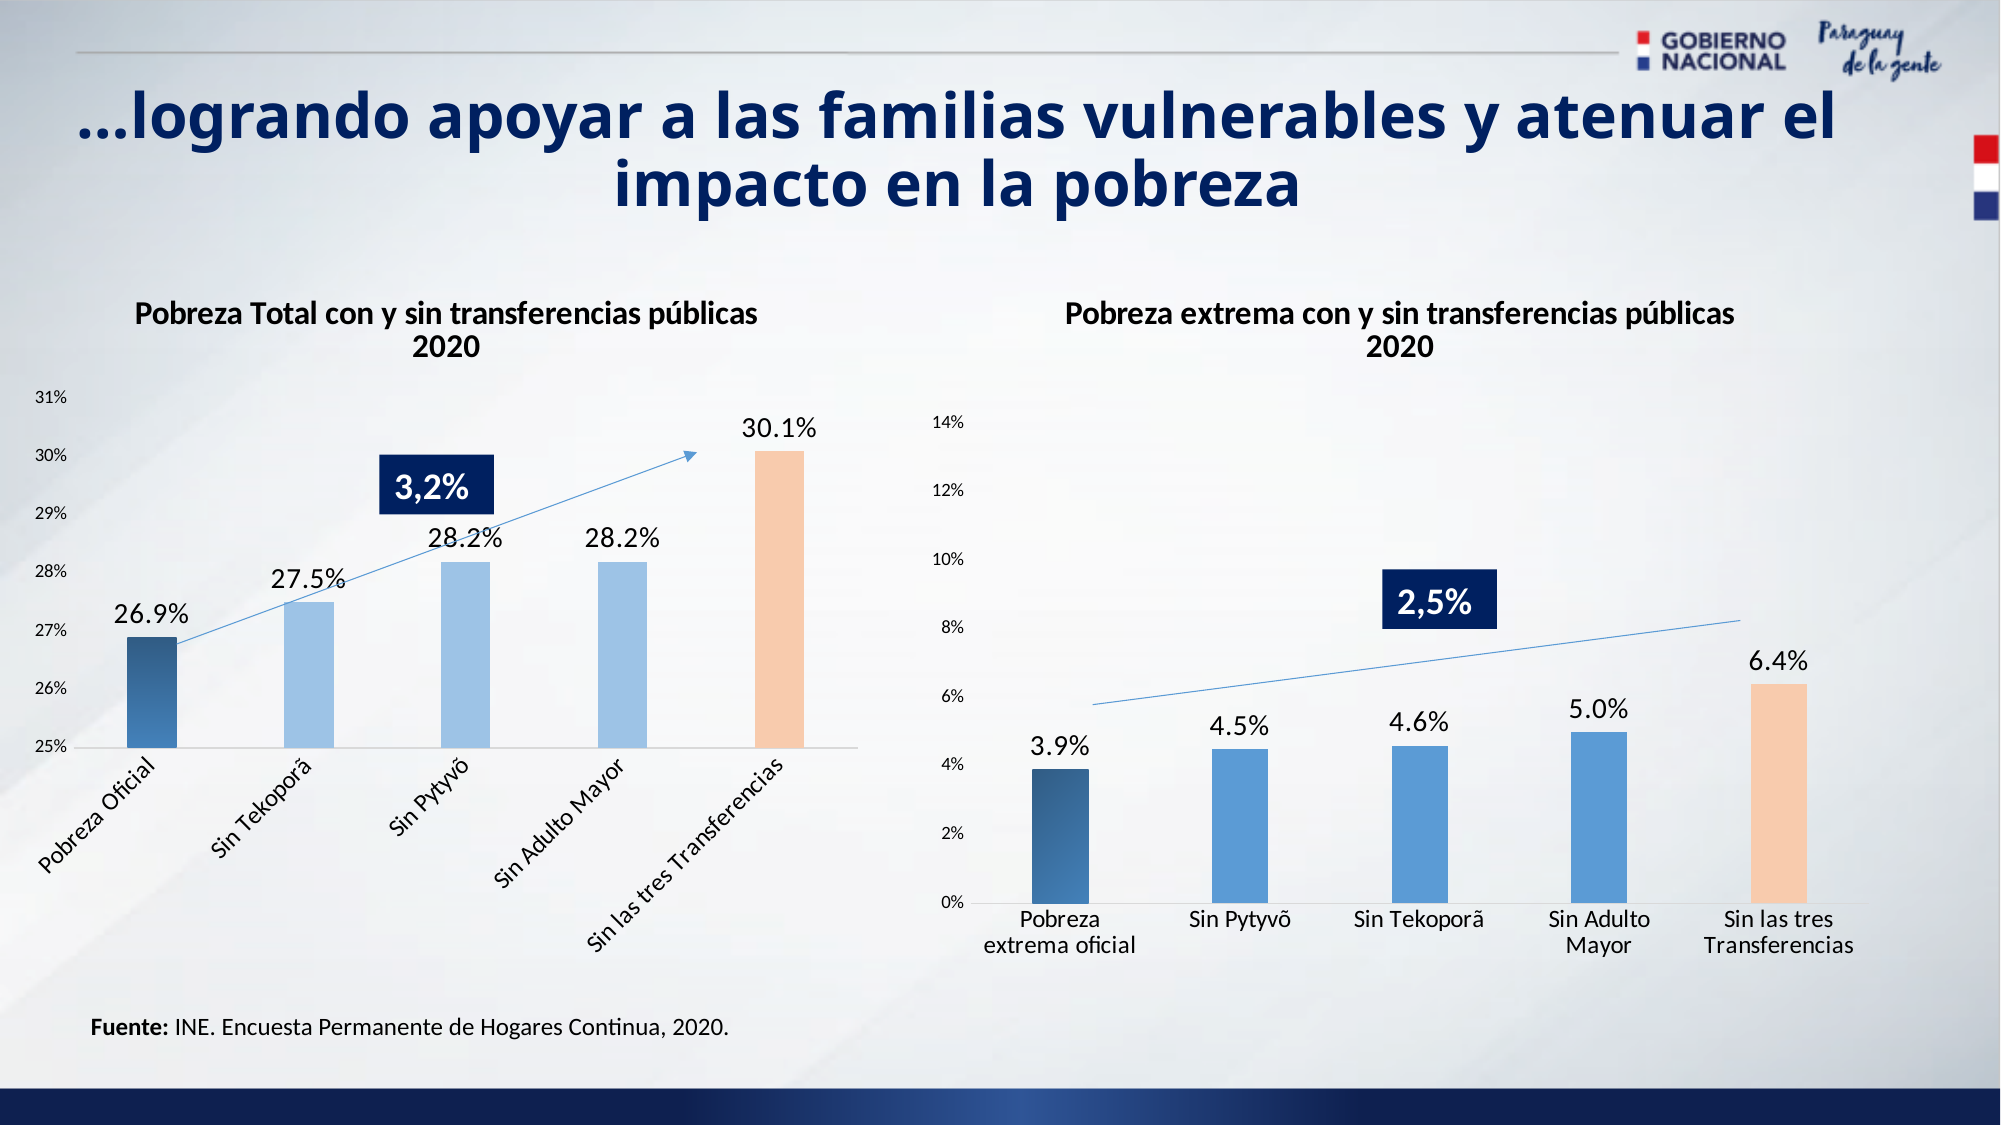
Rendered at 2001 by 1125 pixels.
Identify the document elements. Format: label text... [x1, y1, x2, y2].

chart [912, 267, 1889, 974]
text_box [176, 452, 698, 645]
title …logrando apoyar a las familias vulnerables y atenuar el impacto en la pobreza [0, 43, 1917, 261]
picture [0, 0, 2001, 1125]
chart [17, 267, 876, 974]
text_box Fuente: INE. Encuesta Permanente de Hogares Continua, 2020. [76, 973, 1440, 1108]
